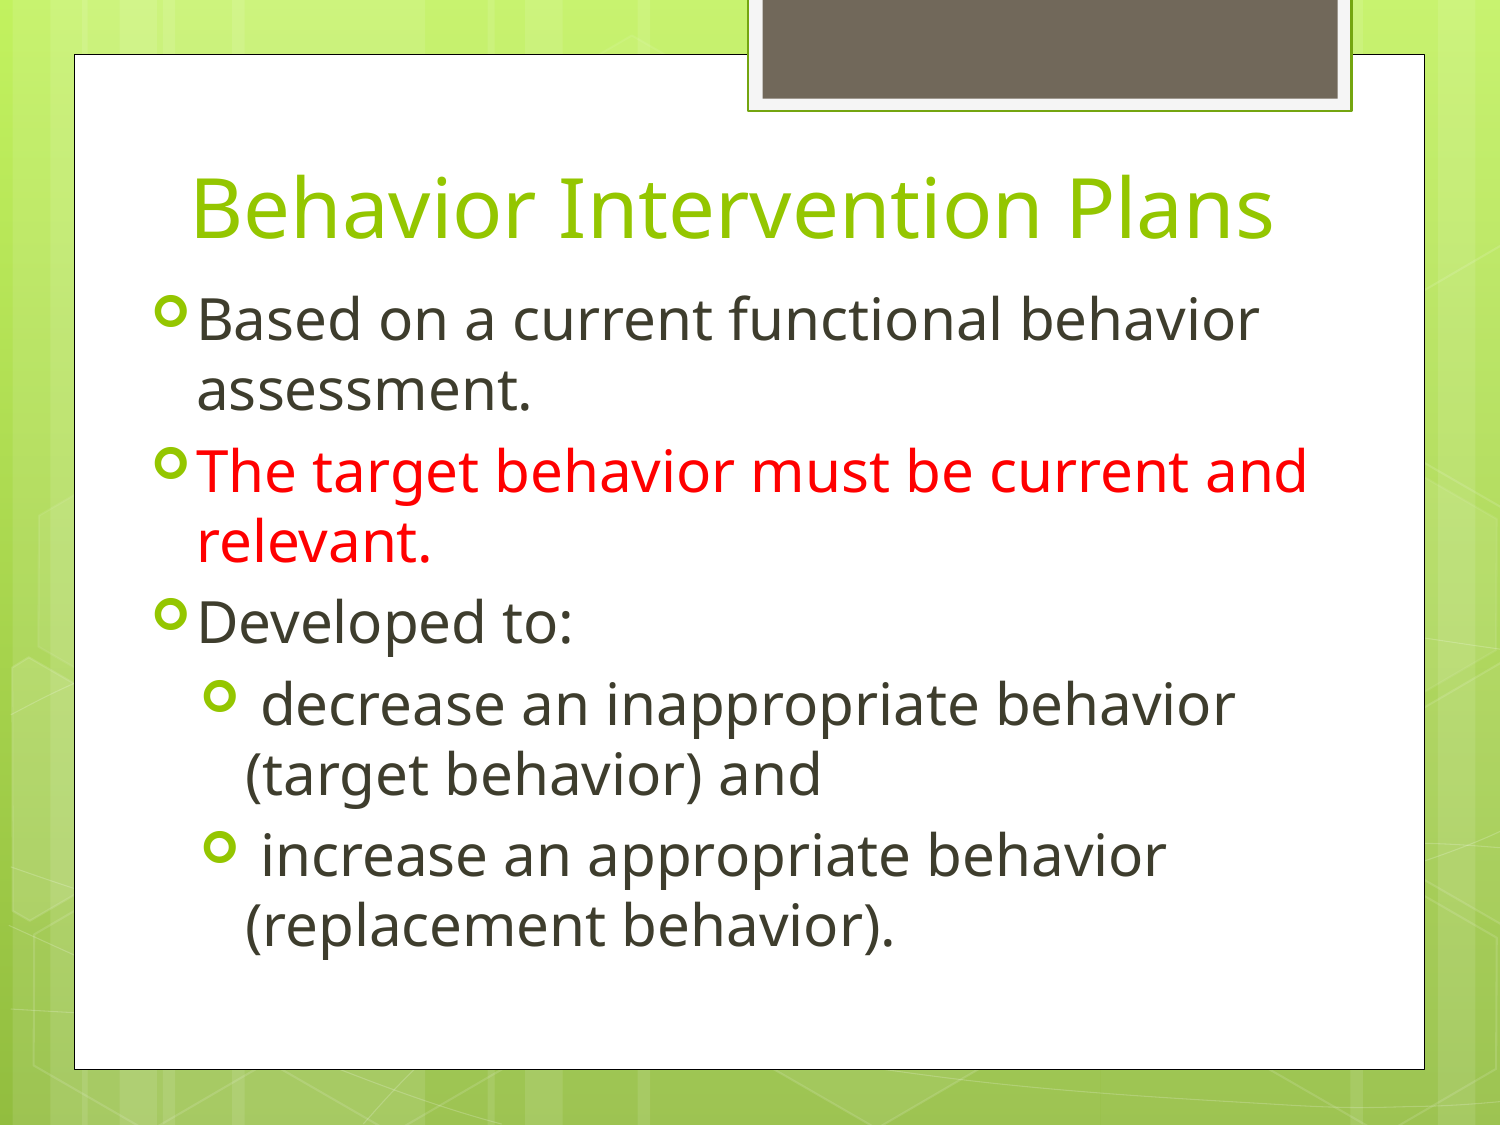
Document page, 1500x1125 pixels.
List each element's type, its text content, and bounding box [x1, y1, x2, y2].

title Behavior Intervention Plans [174, 75, 1328, 263]
list Based on a current functional behavior assessment. The target behavior must be current and relevant. Developed to: decrease an inappropriate behavior (target behavior) and increase an appropriate behavior (replacement behavior). [125, 275, 1375, 1000]
